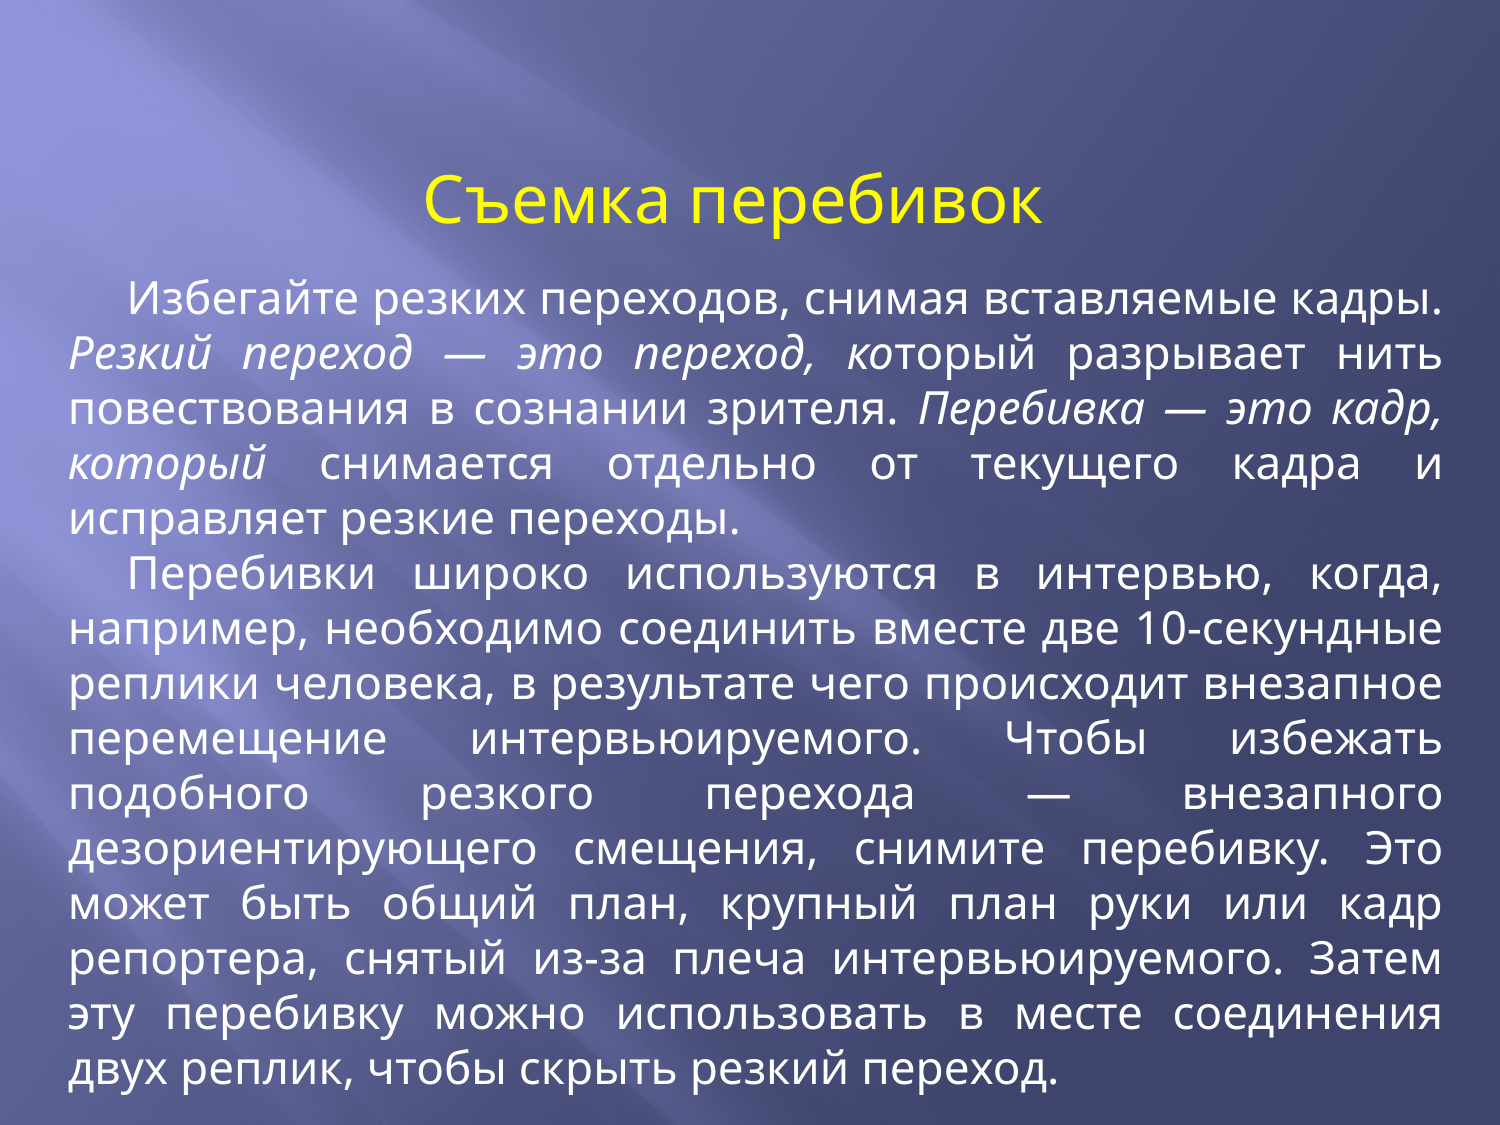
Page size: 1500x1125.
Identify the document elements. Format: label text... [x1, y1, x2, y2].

text_box Избегайте резких переходов, снимая вставляемые кадры. Резкий переход — это переход, который разрывает нить повествования в сознании зрителя. Перебивка — это кадр, который снимается отдельно от текущего кадра и исправляет резкие переходы. Перебивки широко используются в интервью, когда, например, необходимо соединить вместе две 10-секундные реплики человека, в результате чего происходит внезапное перемещение интервьюируемого. Чтобы избежать подобного резкого перехода — внезапного дезориентирующего смещения, снимите перебивку. Это может быть общий план, крупный план руки или кадр репортера, снятый из-за плеча интервьюируемого. Затем эту перебивку можно использовать в месте соединения двух реплик, чтобы скрыть резкий переход. [53, 261, 1459, 1102]
text_box Съемка перебивок [408, 148, 1060, 244]
